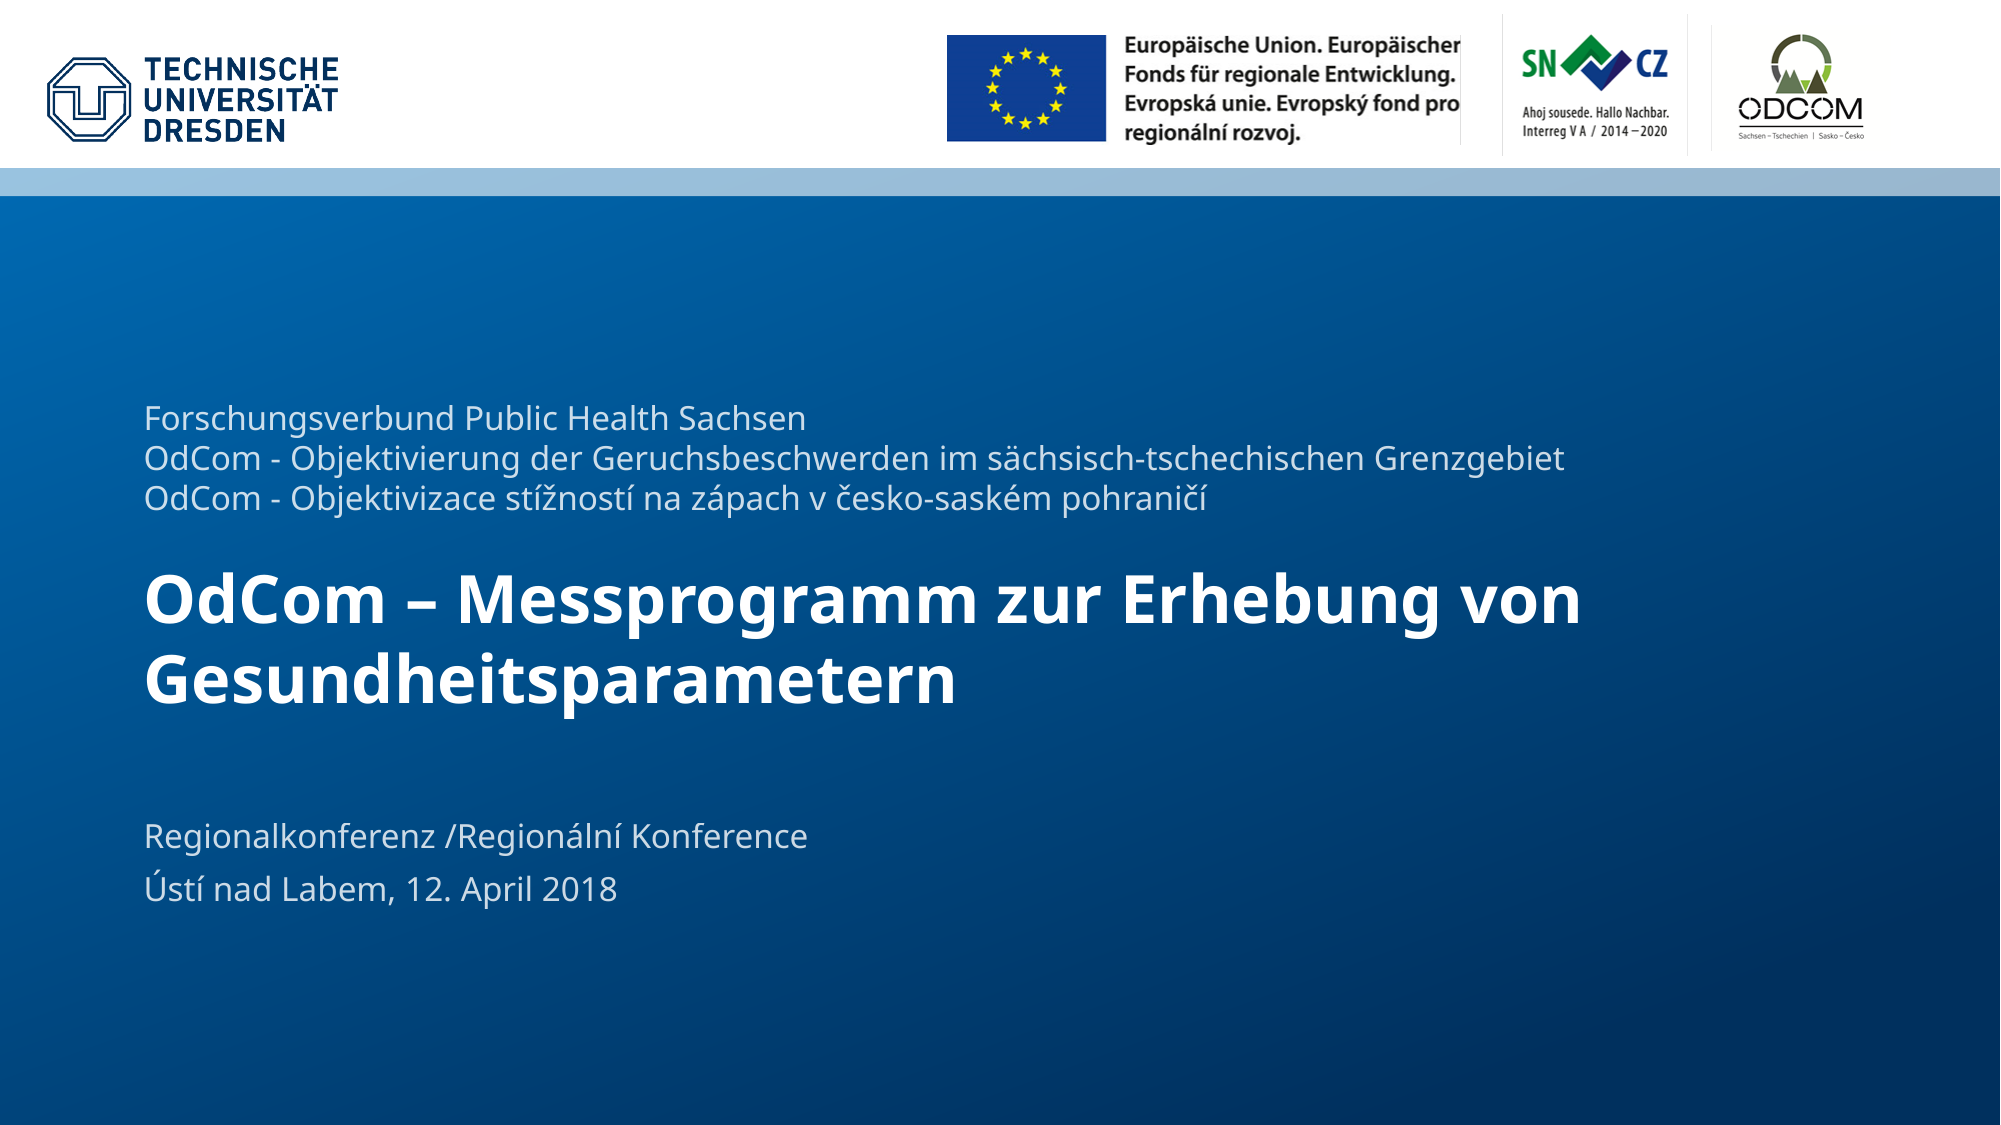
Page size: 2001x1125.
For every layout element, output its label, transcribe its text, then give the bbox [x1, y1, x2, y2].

title OdCom – Messprogramm zur Erhebung von Gesundheitsparametern [143, 556, 1856, 716]
picture [947, 14, 1891, 156]
picture [47, 57, 338, 142]
subtitle Regionalkonferenz /Regionální Konference Ústí nad Labem, 12. April 2018 [143, 815, 1856, 1035]
list Forschungsverbund Public Health Sachsen OdCom - Objektivierung der Geruchsbeschwerden im sächsisch-tschechischen Grenzgebiet OdCom - Objektivizace stížností na zápach v česko-saském pohraničí [143, 397, 1856, 534]
